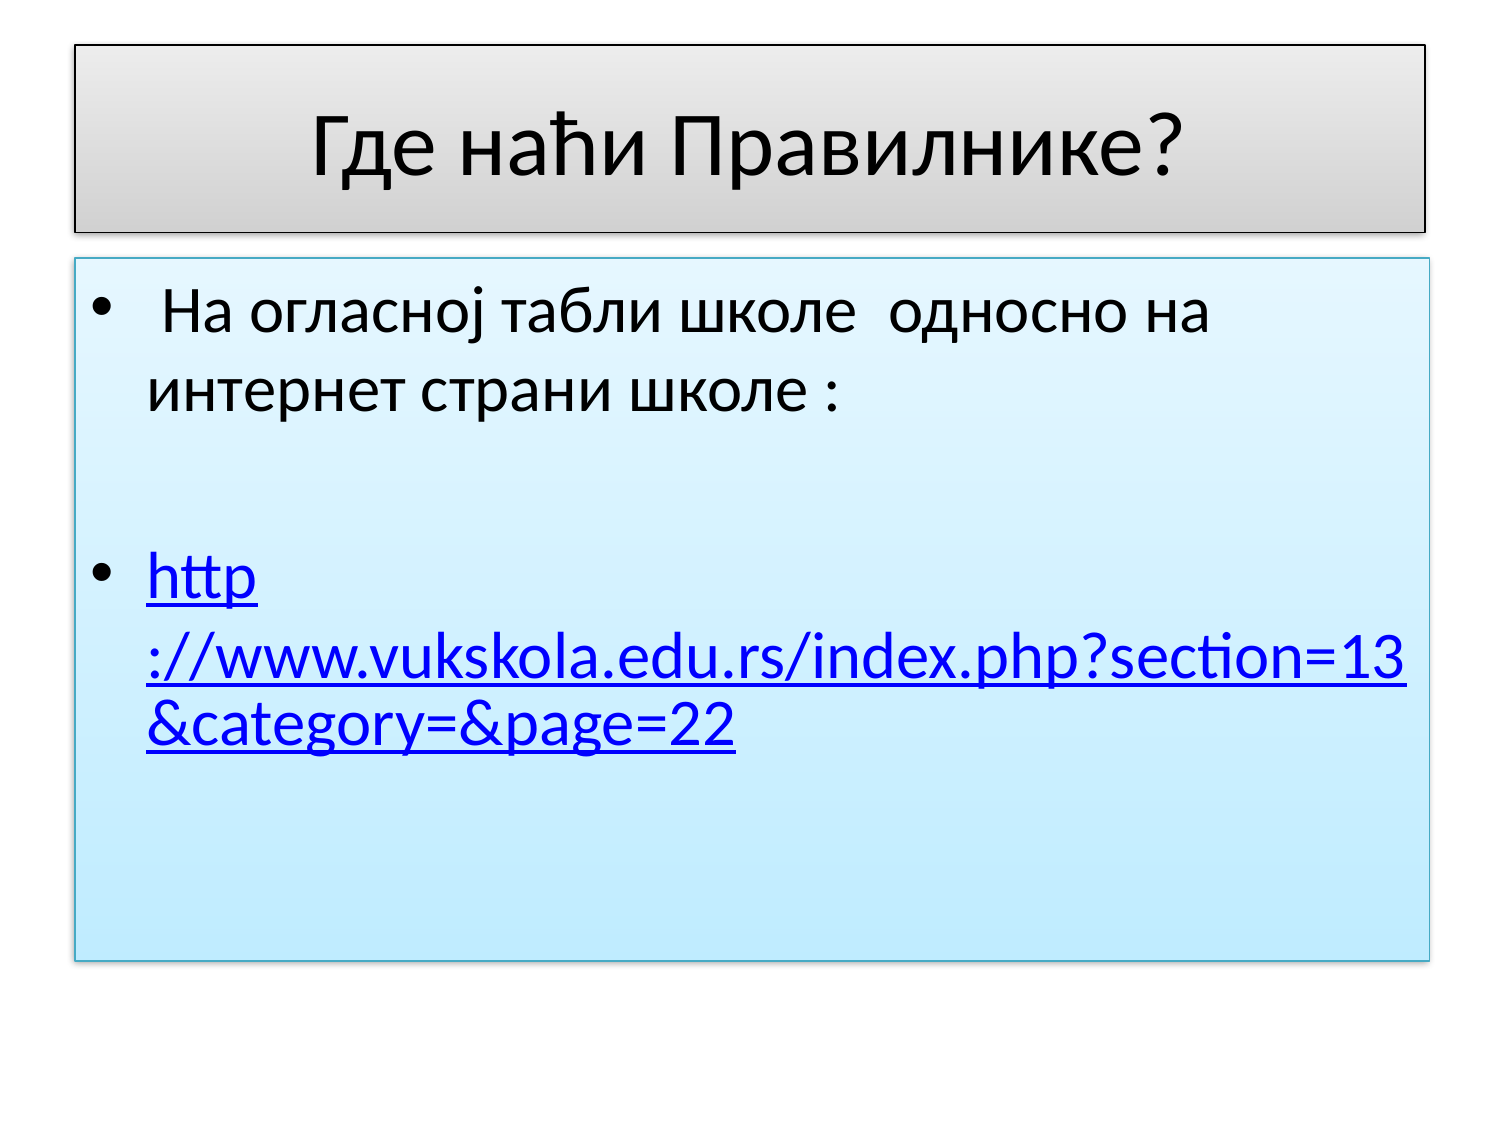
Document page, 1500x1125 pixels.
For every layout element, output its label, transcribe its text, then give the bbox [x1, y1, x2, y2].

title Где наћи Правилнике? [74, 44, 1426, 233]
list На огласној табли школе односно на интернет страни школе : http://www.vukskola.edu.rs/index.php?section=13&category=&page=22 [74, 257, 1430, 962]
